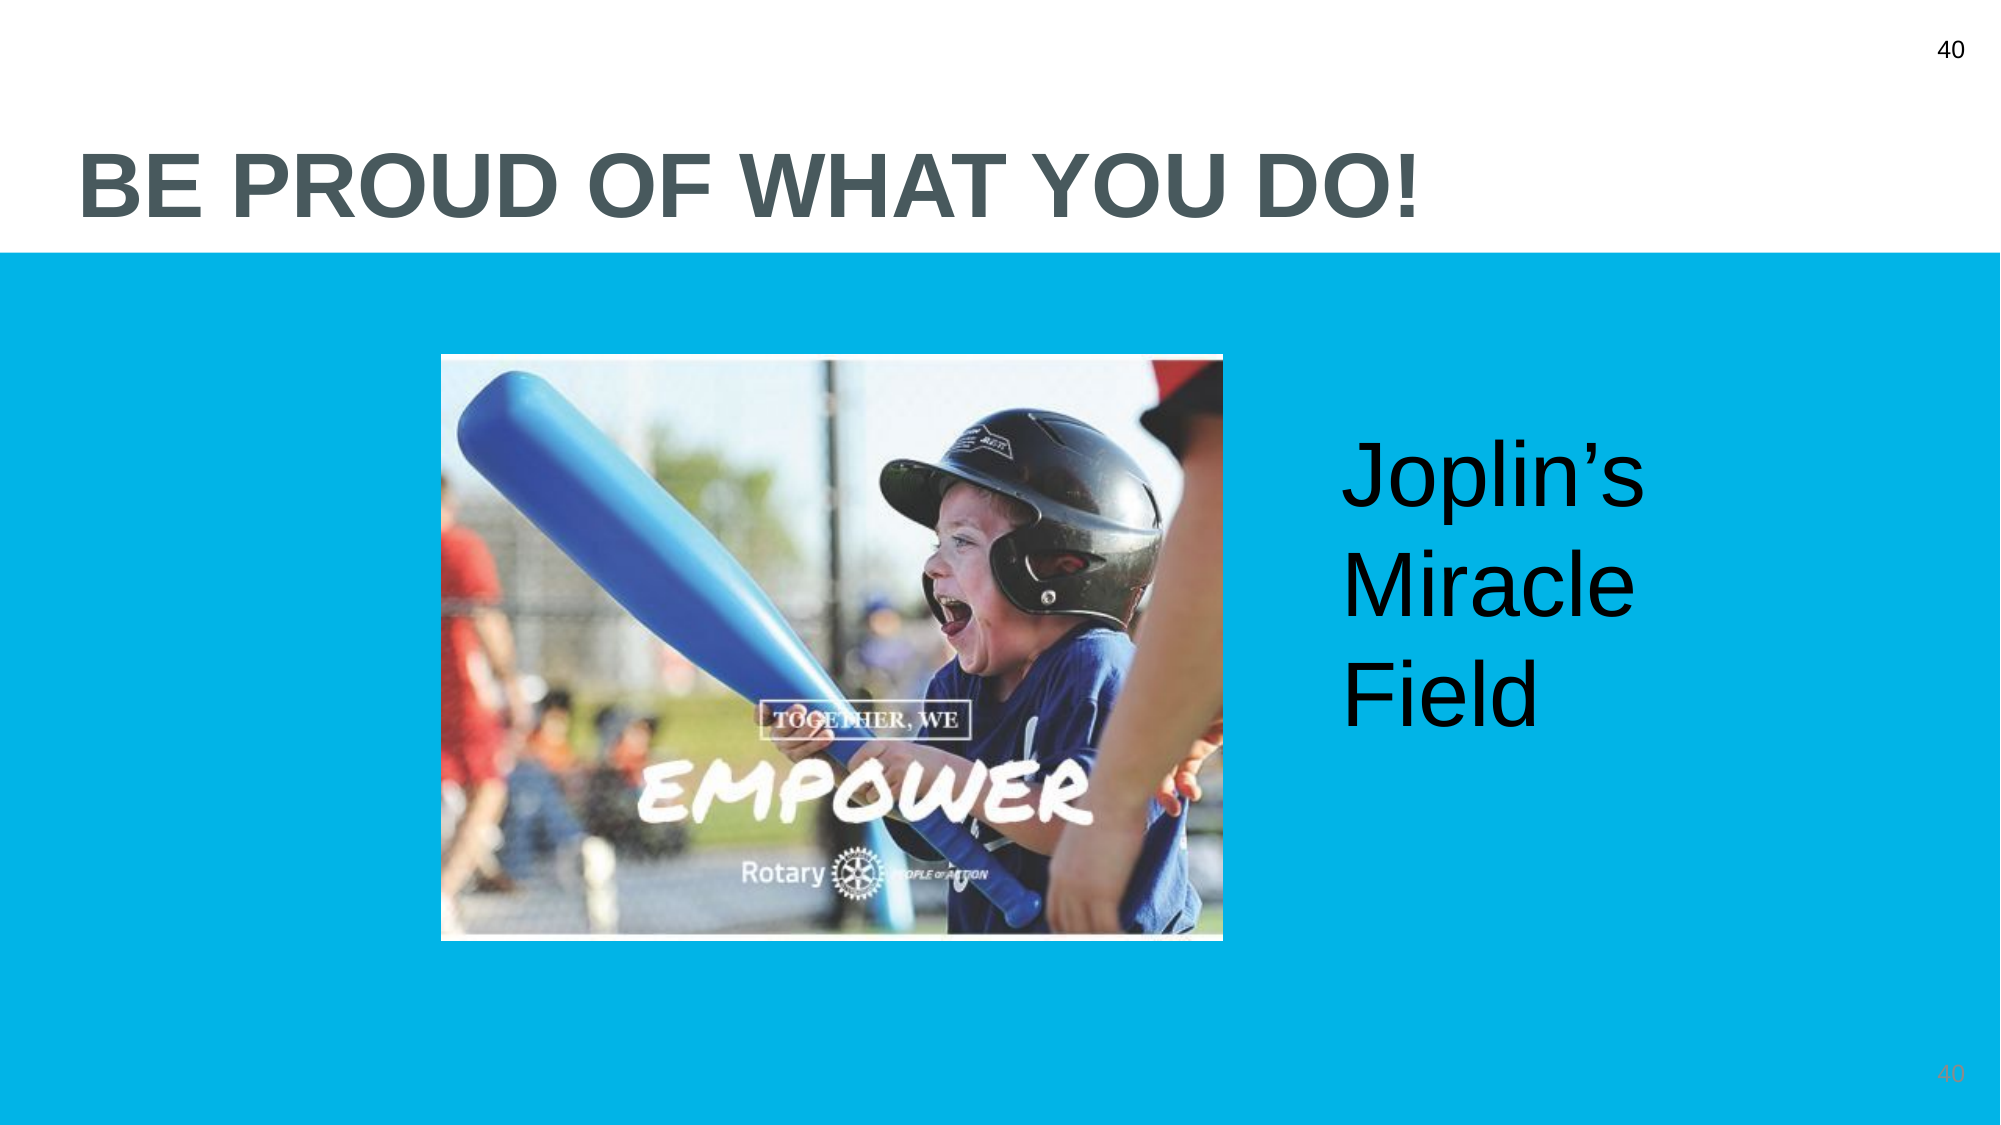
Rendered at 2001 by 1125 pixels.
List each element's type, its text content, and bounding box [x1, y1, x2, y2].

text_box Joplin’s Miracle Field [1327, 407, 1815, 753]
picture [442, 355, 1222, 940]
slide_number 40 [1911, 1042, 1981, 1103]
title Be proud of what you do! [62, 0, 1950, 253]
